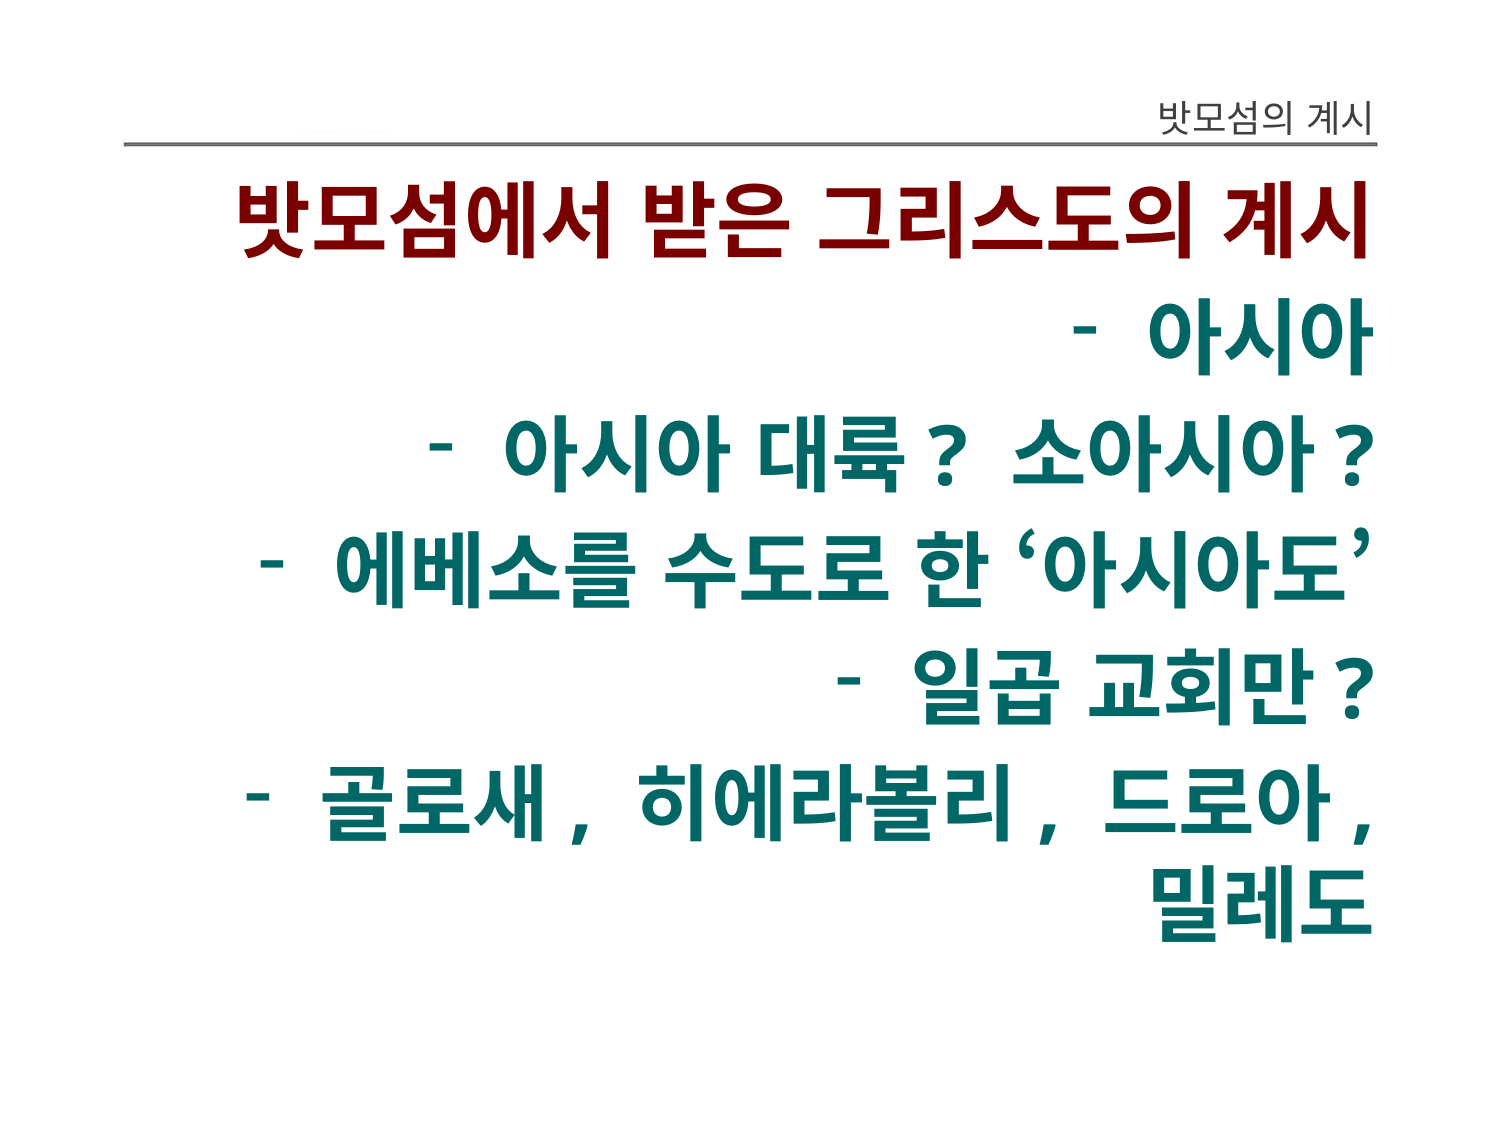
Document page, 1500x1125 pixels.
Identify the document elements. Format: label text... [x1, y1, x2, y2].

text_box 밧모섬에서 받은 그리스도의 계시 아시아 아시아 대륙? 소아시아? 에베소를 수도로 한 ‘아시아도’ 일곱 교회만? 골로새, 히에라볼리, 드로아, 밀레도 [19, 156, 1400, 1050]
text_box 밧모섬의 계시 [676, 82, 1400, 135]
picture [122, 130, 1379, 157]
